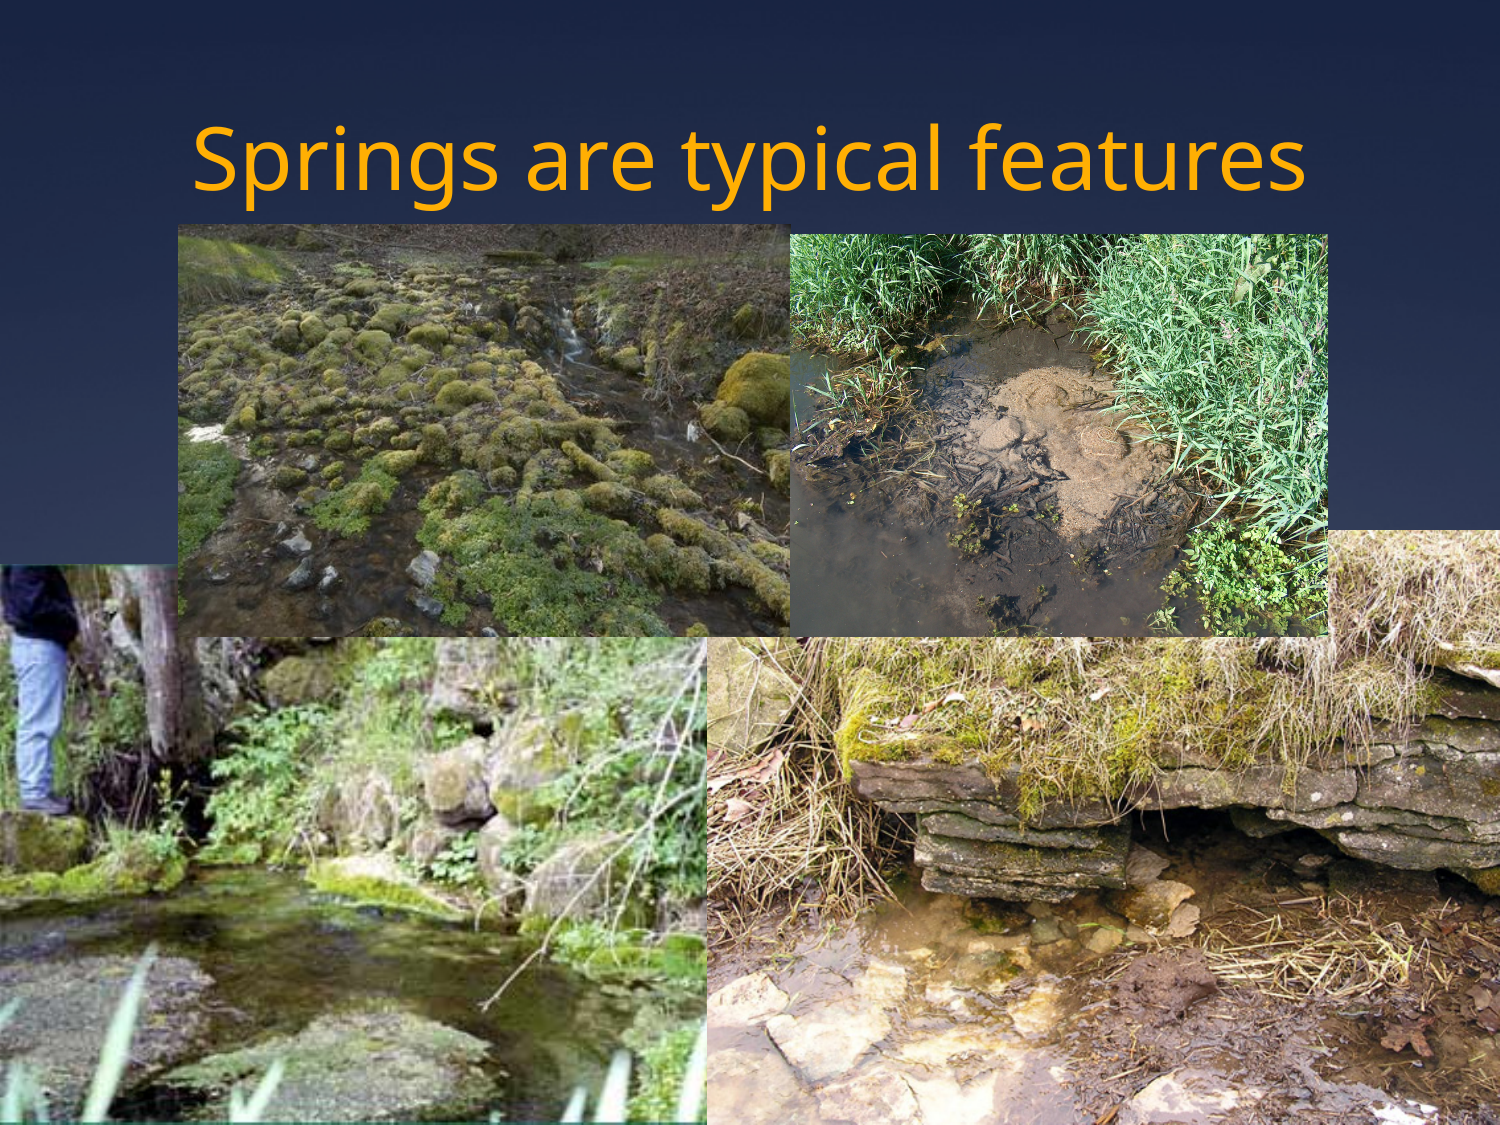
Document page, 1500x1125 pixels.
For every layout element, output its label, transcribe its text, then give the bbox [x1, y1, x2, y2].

picture [706, 529, 1500, 1125]
picture [0, 563, 703, 1125]
title Springs are typical features [100, 95, 1400, 225]
picture [177, 223, 1329, 639]
